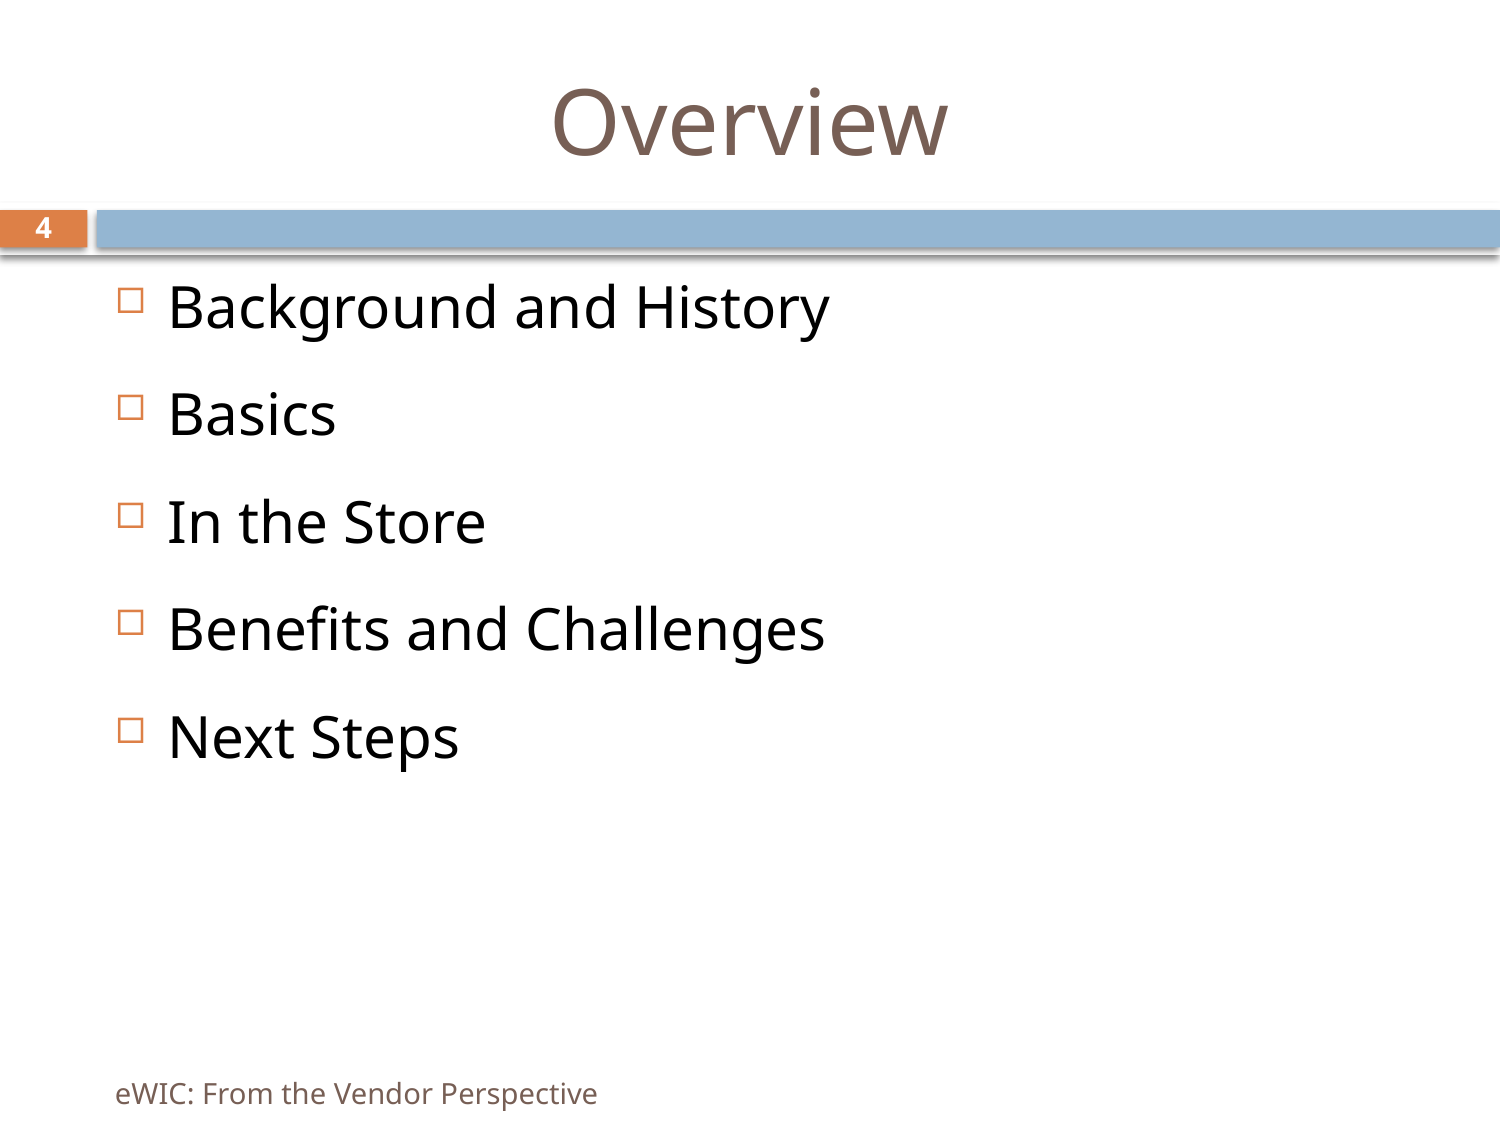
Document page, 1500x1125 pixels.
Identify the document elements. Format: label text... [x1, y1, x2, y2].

list Background and History Basics In the Store Benefits and Challenges Next Steps [100, 262, 1400, 1050]
footer eWIC: From the Vendor Perspective [99, 1065, 990, 1125]
title Overview [0, 37, 1500, 200]
slide_number 4 [0, 208, 88, 249]
